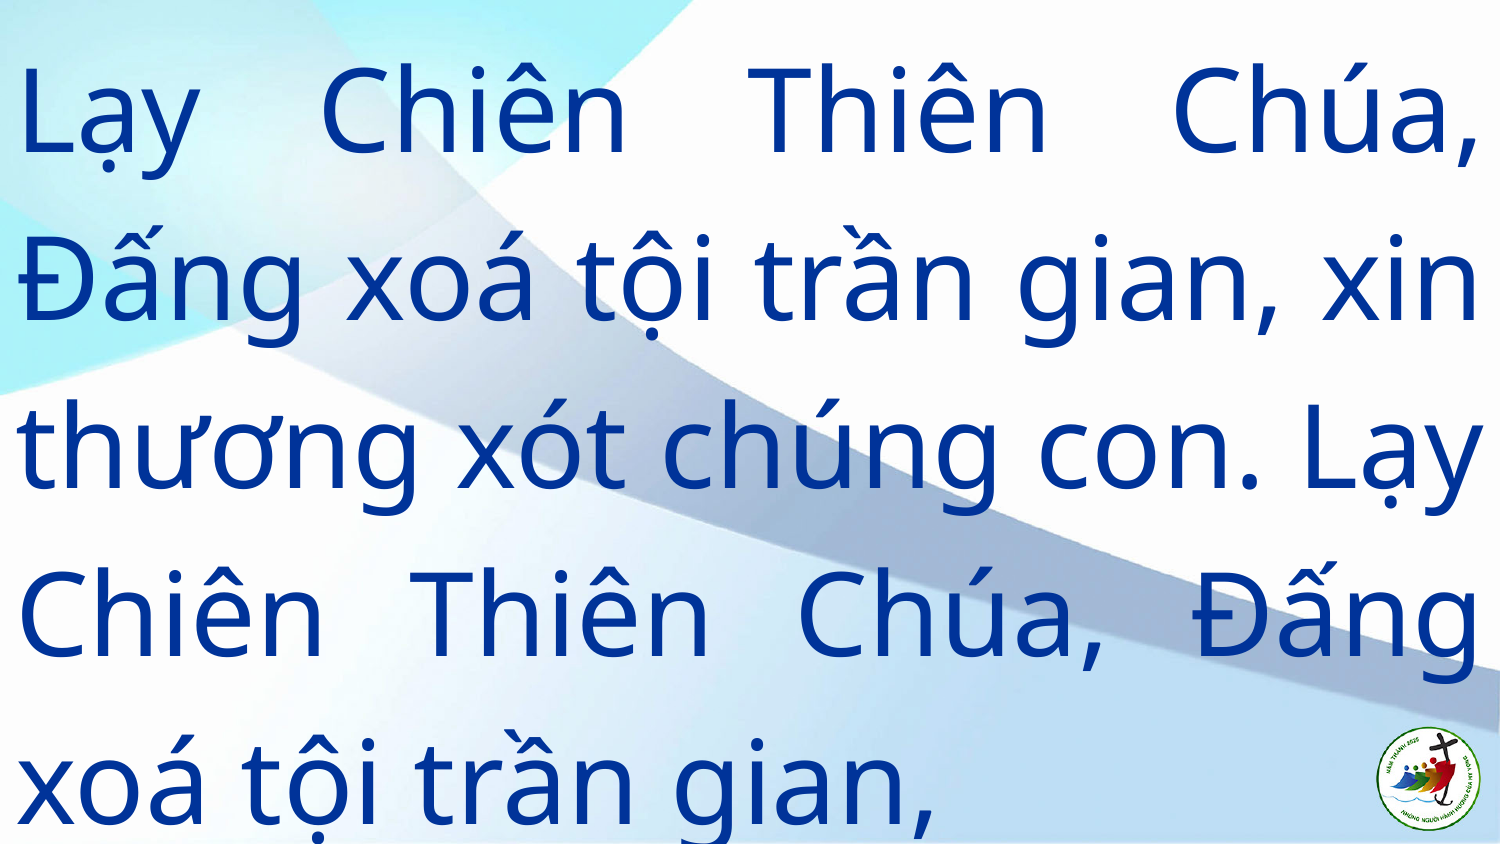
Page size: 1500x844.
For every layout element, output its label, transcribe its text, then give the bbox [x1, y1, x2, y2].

subtitle Lạy Chiên Thiên Chúa, Đấng xoá tội trần gian, xin thương xót chúng con. Lạy Chiên Thiên Chúa, Đấng xoá tội trần gian, [0, 0, 1500, 844]
